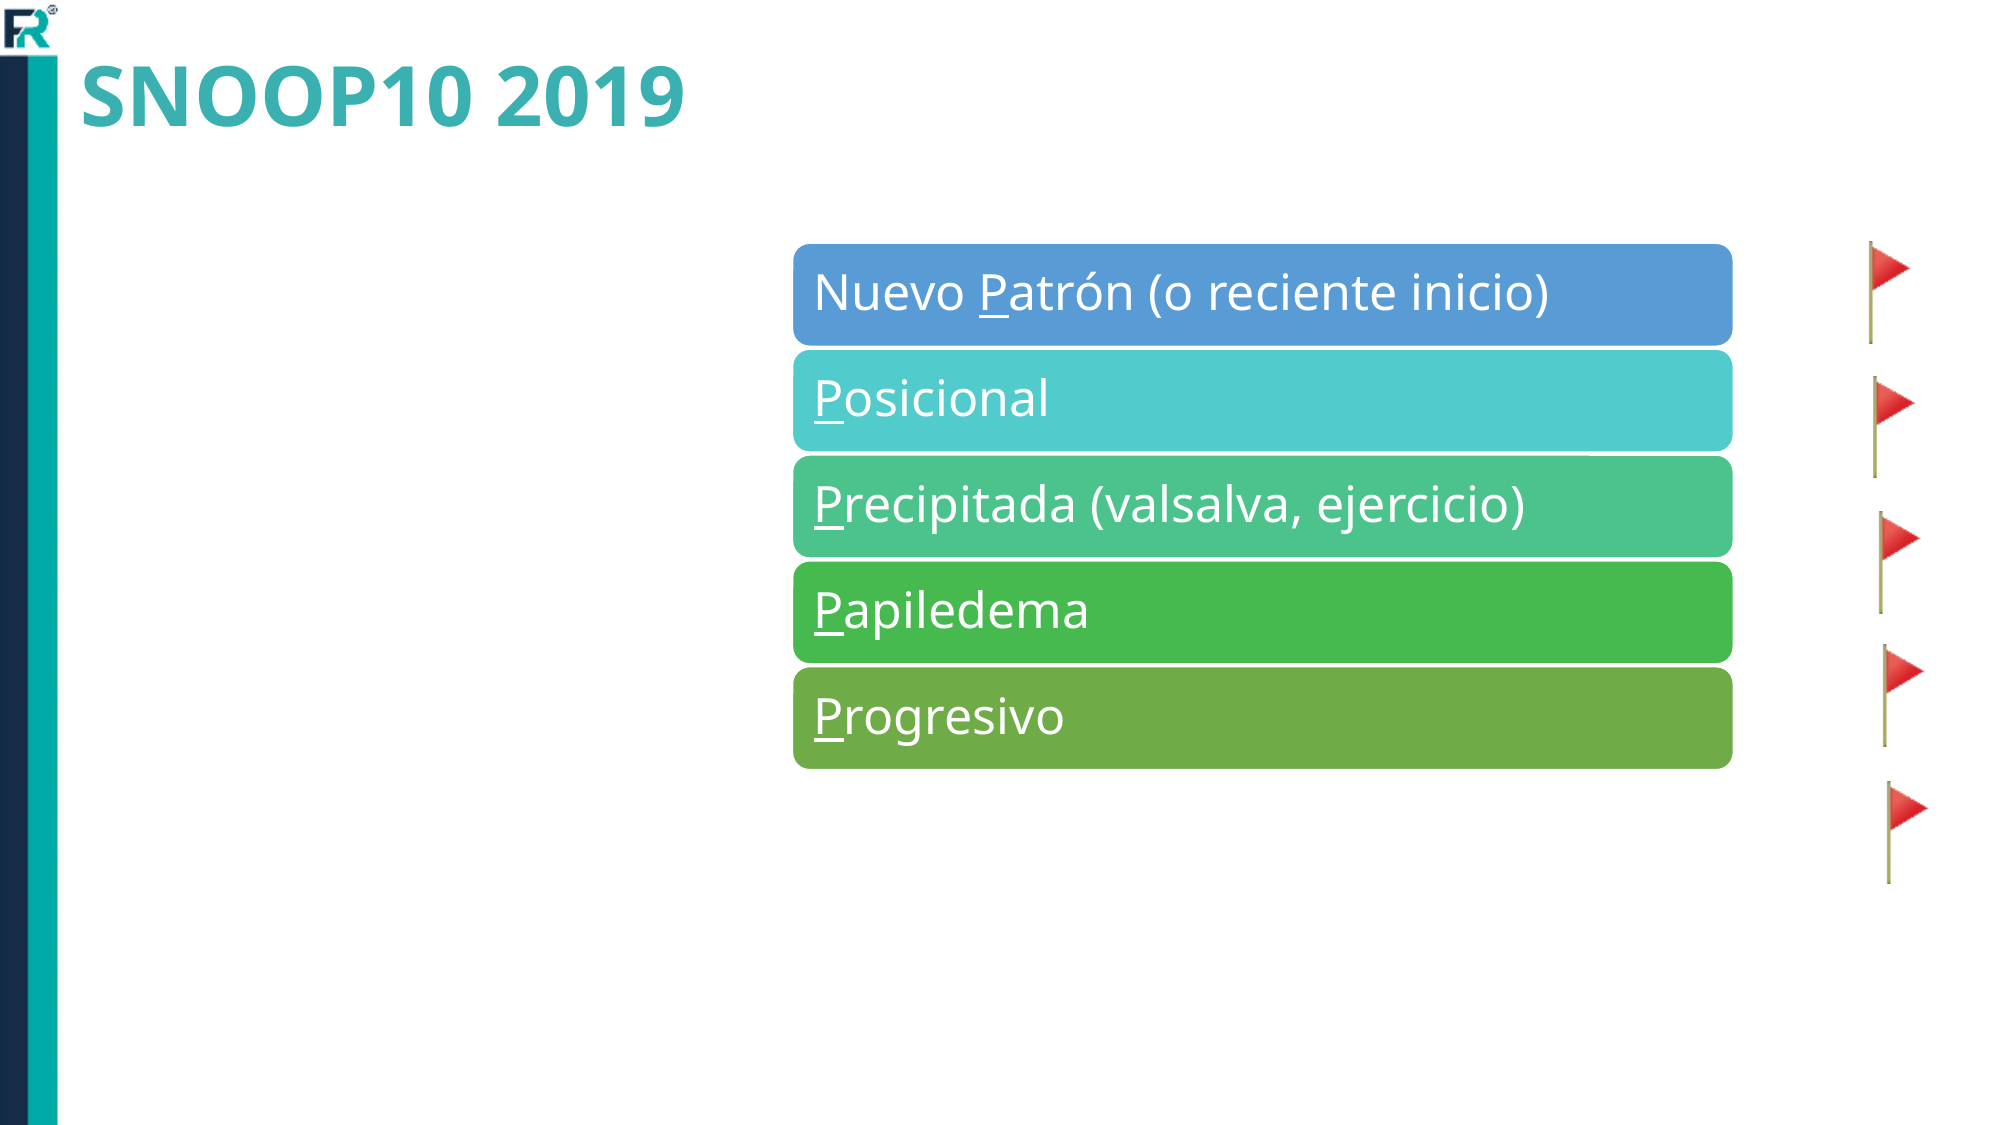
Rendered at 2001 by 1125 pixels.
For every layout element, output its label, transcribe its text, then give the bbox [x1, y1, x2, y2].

picture [0, 0, 2001, 1125]
title SNOOP10 2019 [65, 13, 1791, 185]
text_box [791, 241, 1949, 884]
